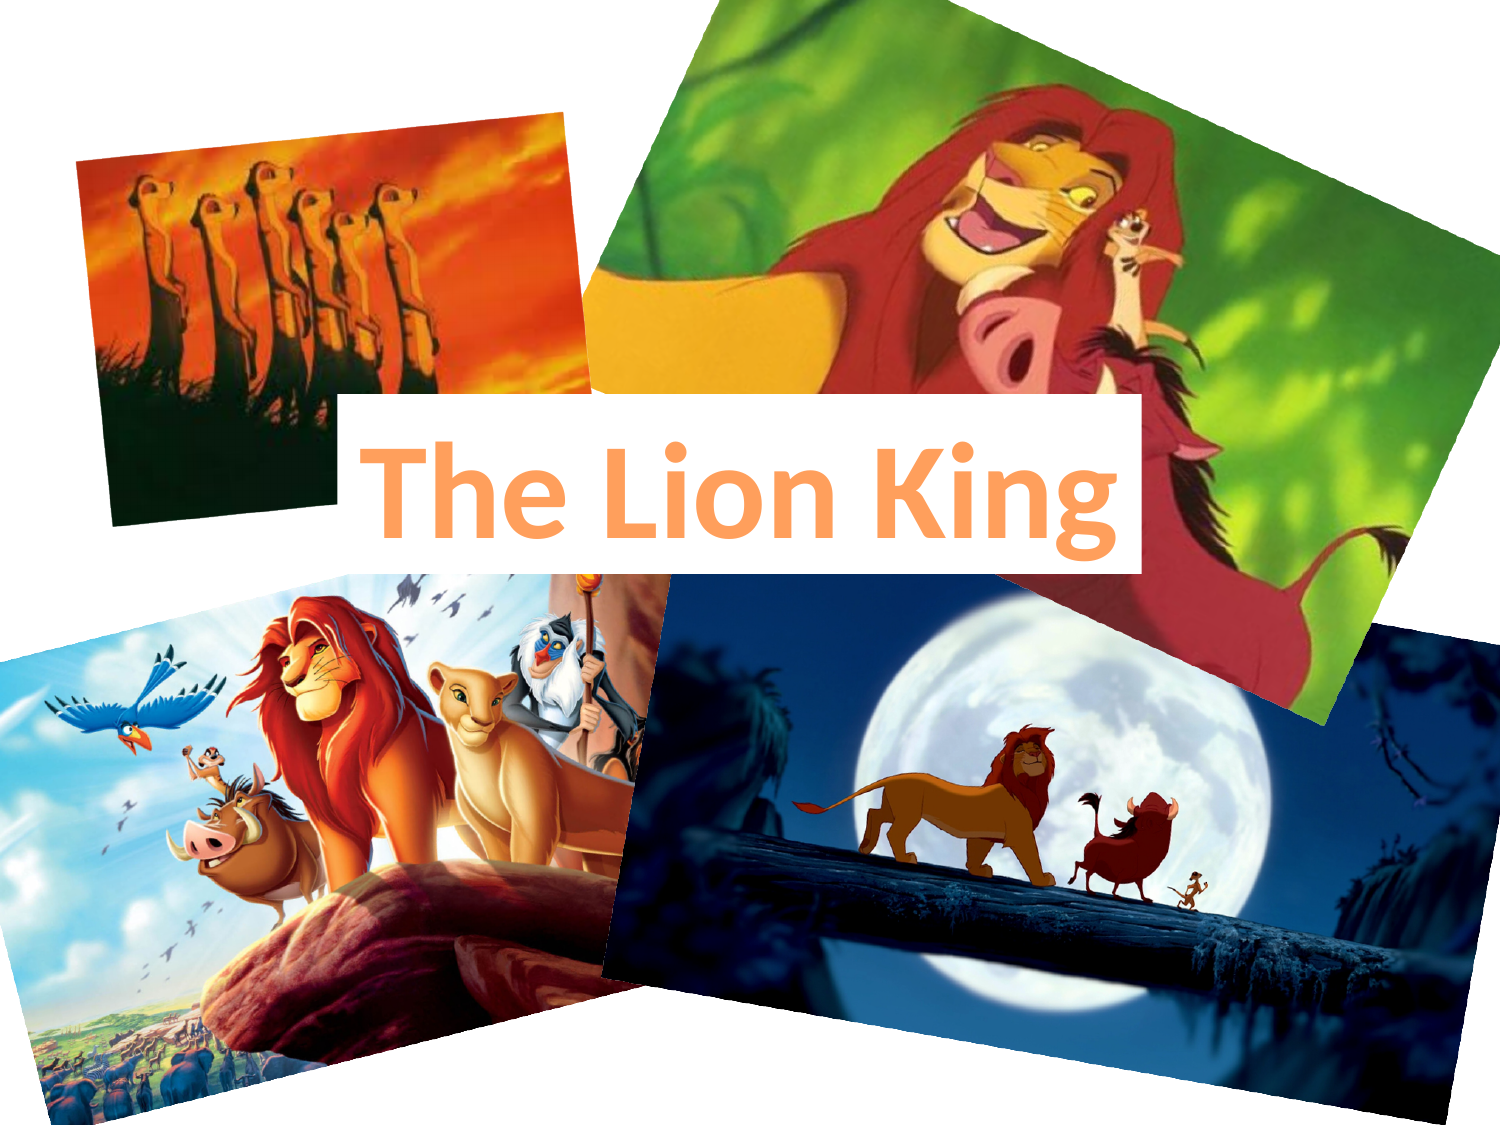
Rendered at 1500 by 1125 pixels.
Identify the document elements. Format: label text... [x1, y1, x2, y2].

text_box The Lion King [337, 394, 610, 574]
picture [0, 0, 1500, 1125]
